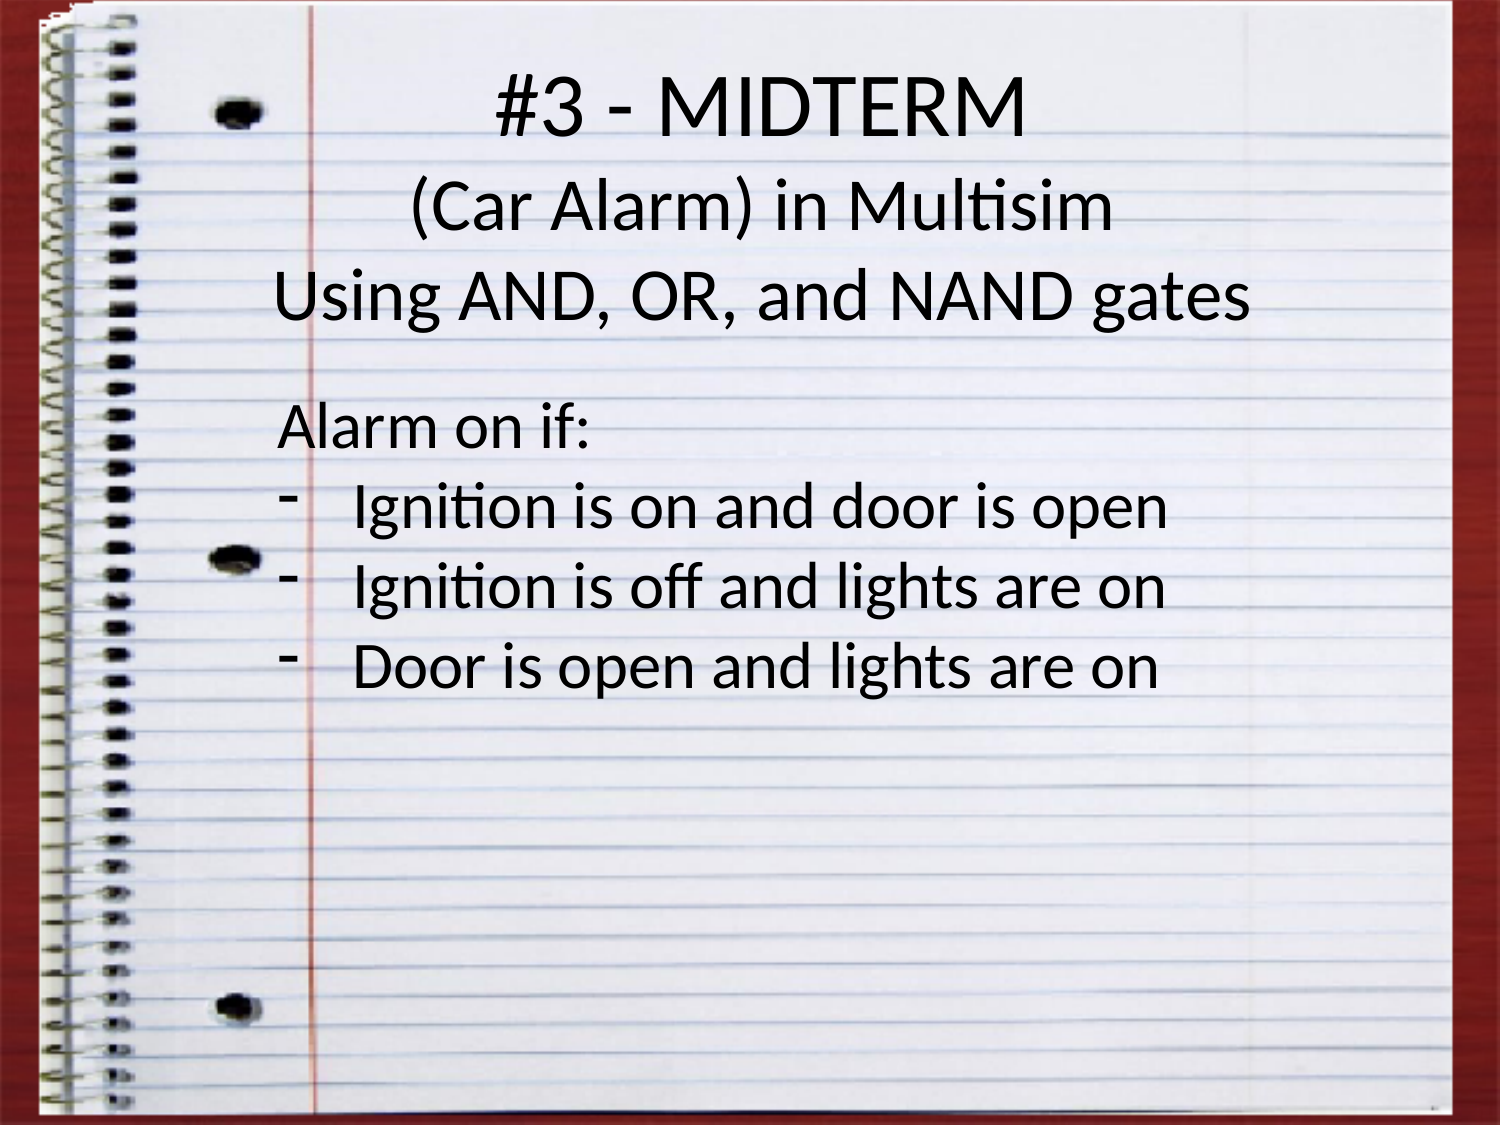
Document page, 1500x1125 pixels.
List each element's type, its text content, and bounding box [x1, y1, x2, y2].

picture [0, 0, 1500, 1125]
title #3 - MIDTERM (Car Alarm) in Multisim Using AND, OR, and NAND gates [125, 5, 1400, 375]
text_box Alarm on if: Ignition is on and door is open Ignition is off and lights are on Door is open and lights are on [262, 374, 1363, 790]
